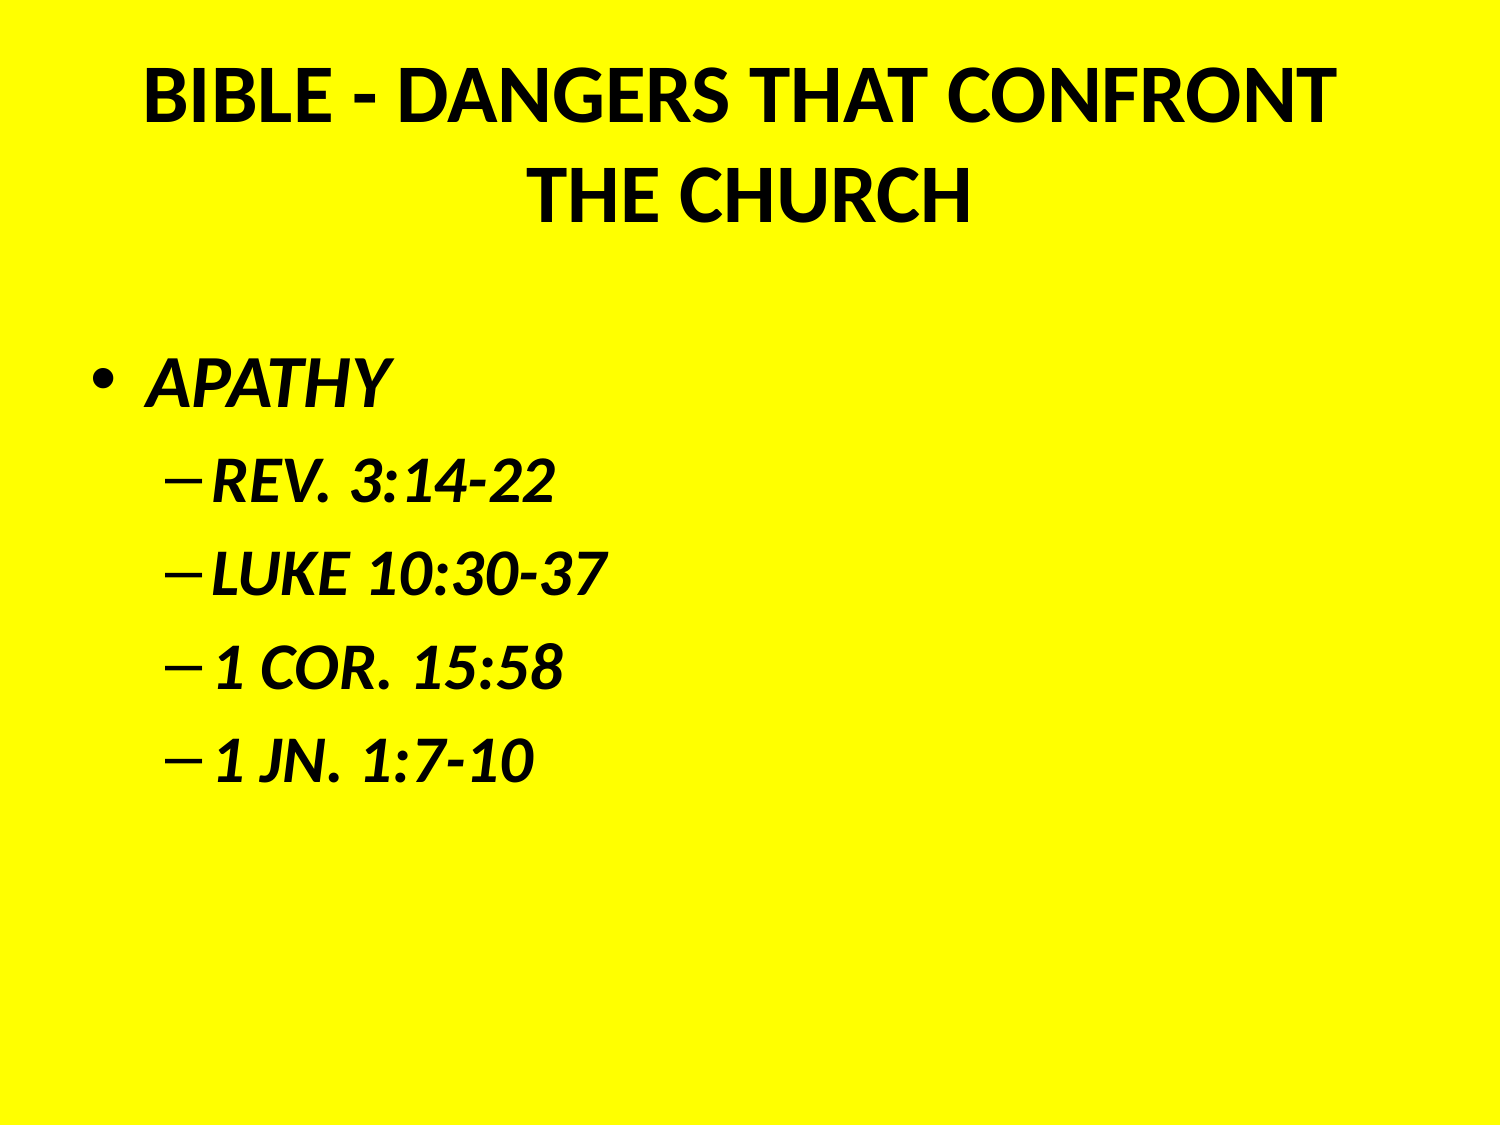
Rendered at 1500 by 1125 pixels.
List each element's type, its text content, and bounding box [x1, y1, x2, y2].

list APATHY REV. 3:14-22 LUKE 10:30-37 1 COR. 15:58 1 JN. 1:7-10 [75, 324, 1025, 1005]
title BIBLE - DANGERS THAT CONFRONT THE CHURCH [75, 45, 1425, 233]
